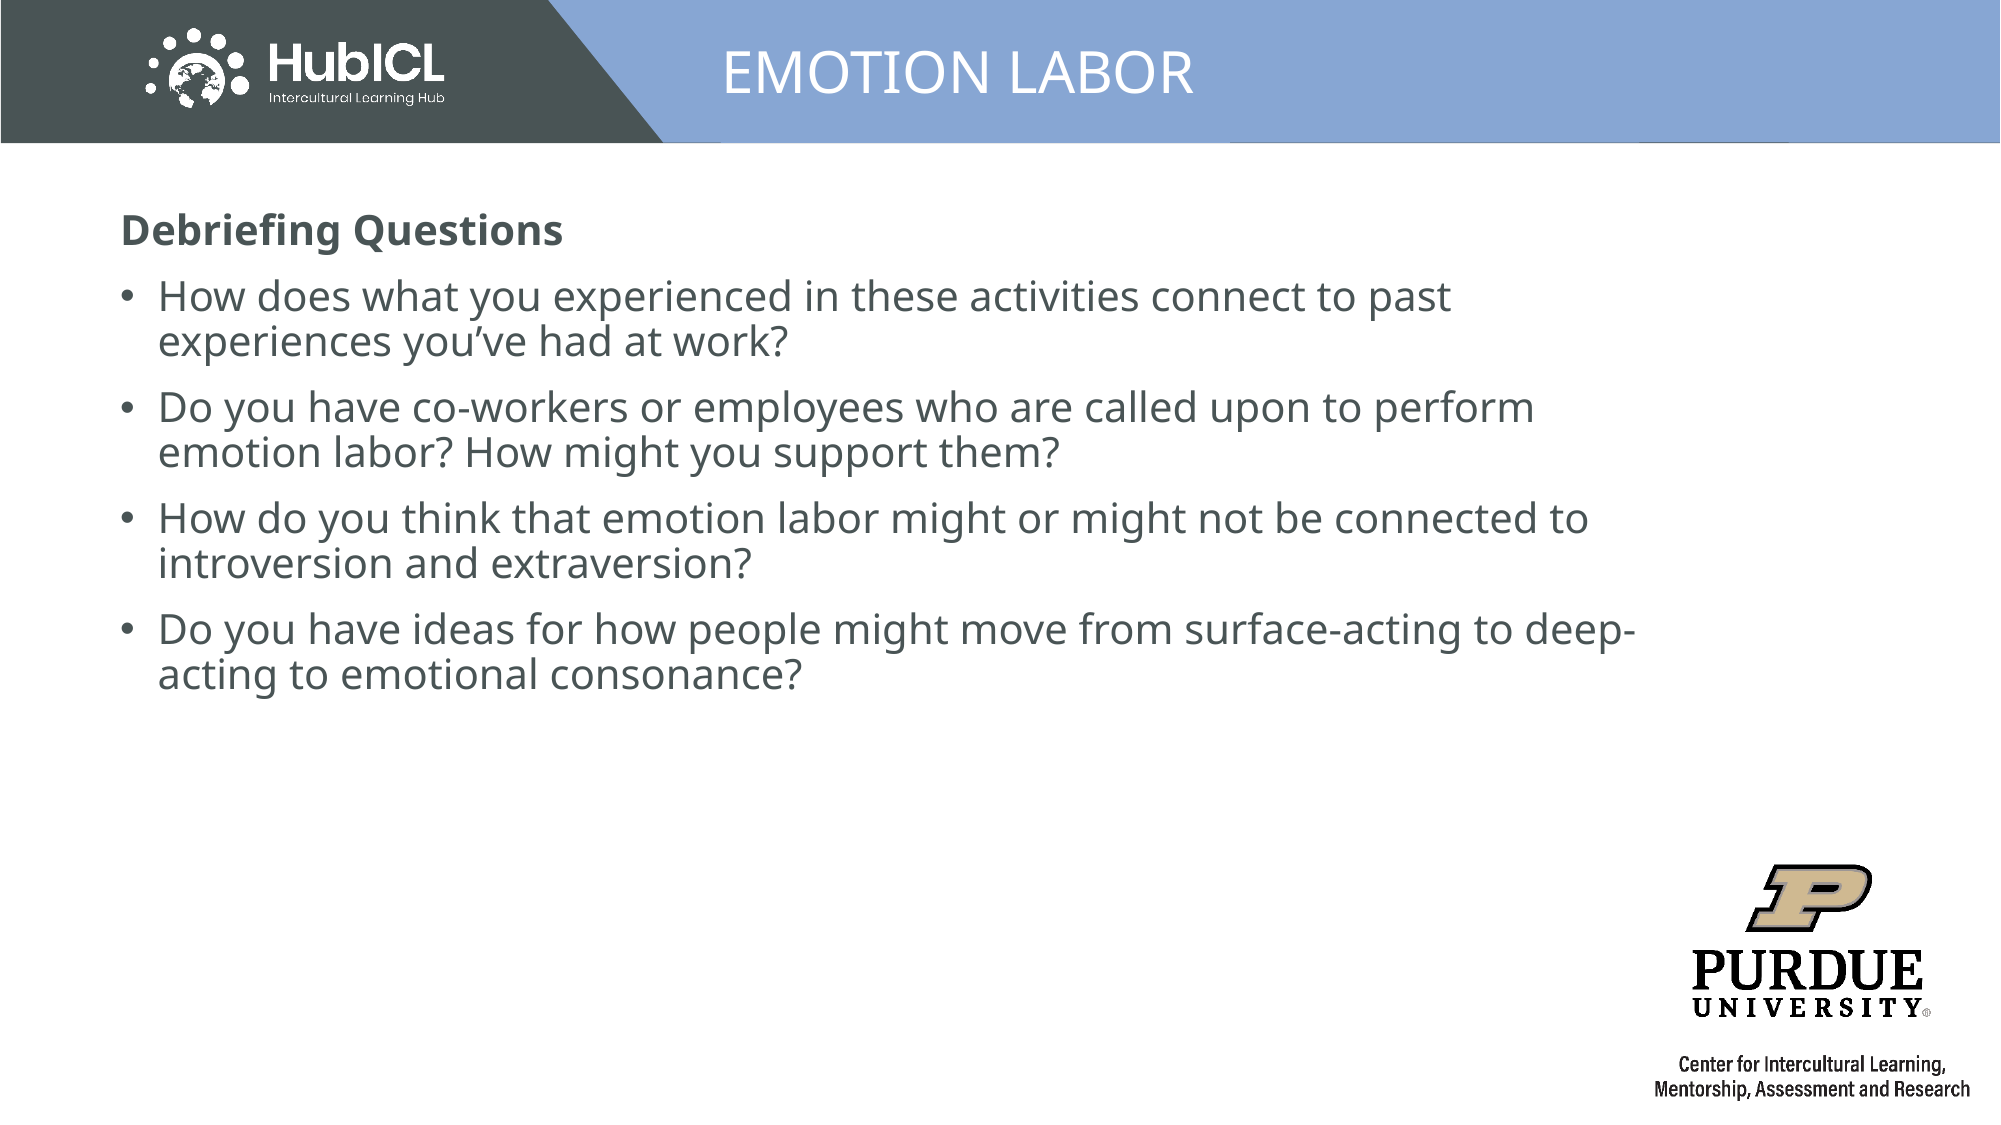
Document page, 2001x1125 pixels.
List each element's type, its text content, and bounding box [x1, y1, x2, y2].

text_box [0, 0, 2000, 144]
list Debriefing Questions How does what you experienced in these activities connect to past experiences you’ve had at work? Do you have co-workers or employees who are called upon to perform emotion labor? How might you support them? How do you think that emotion labor might or might not be connected to introversion and extraversion? Do you have ideas for how people might move from surface-acting to deep-acting to emotional consonance? [105, 202, 1684, 1034]
picture [1645, 862, 1979, 1125]
